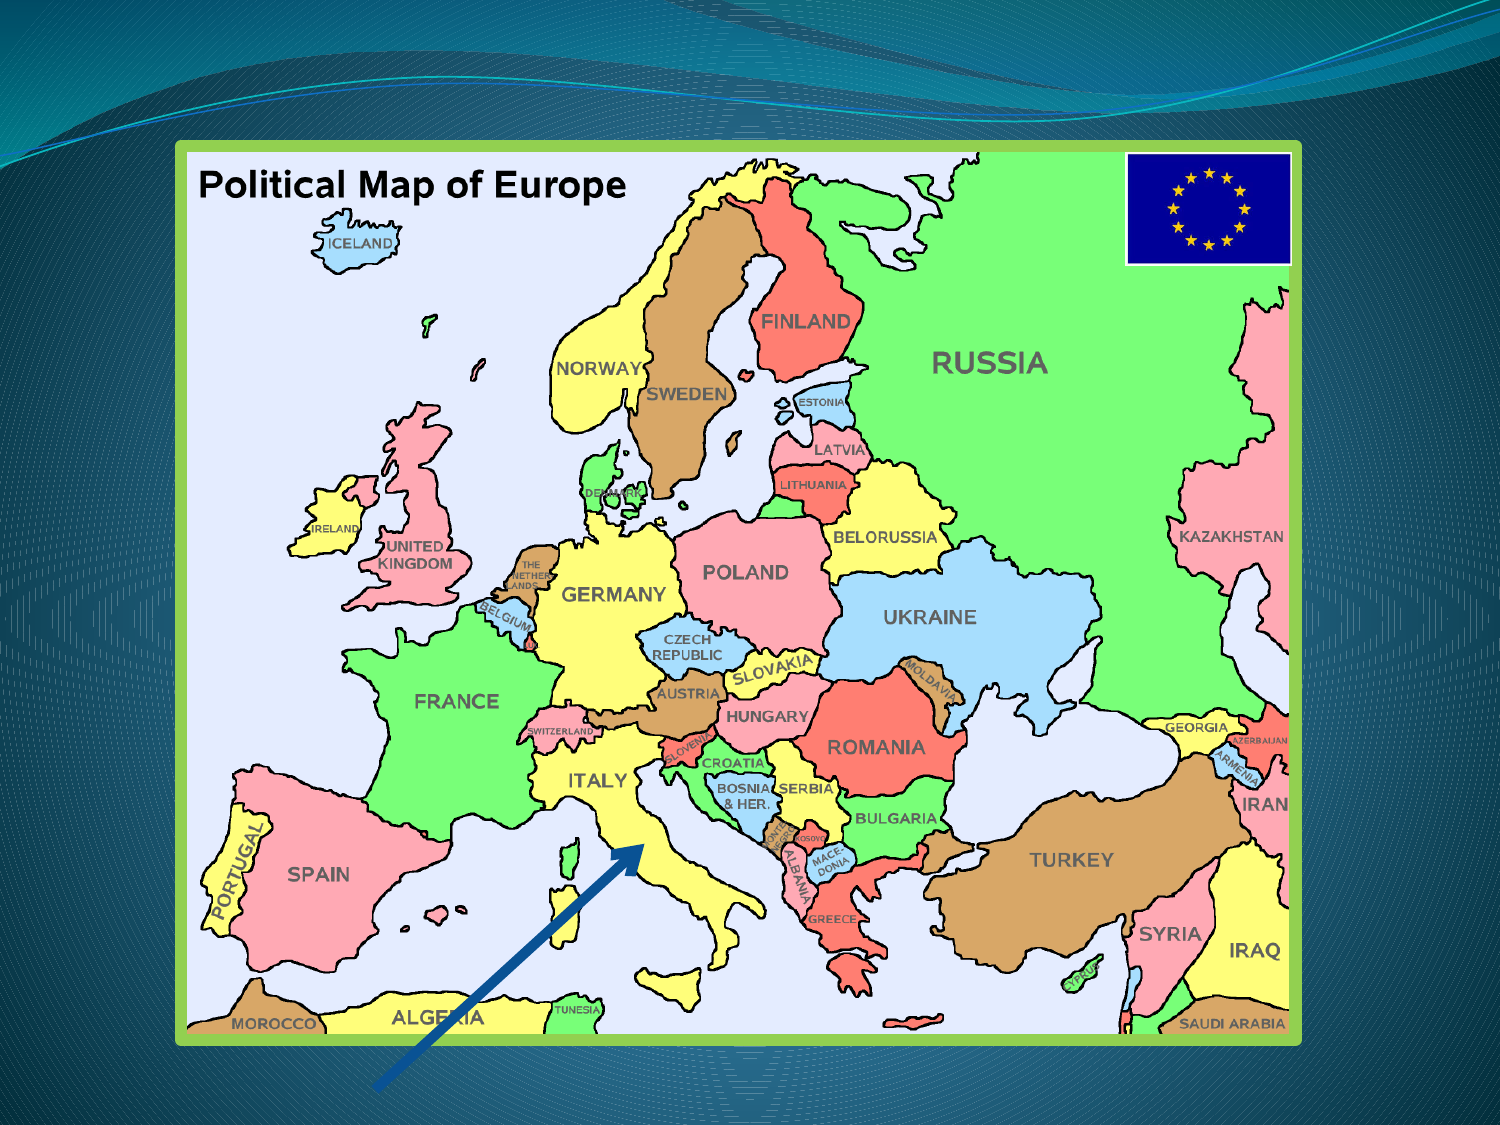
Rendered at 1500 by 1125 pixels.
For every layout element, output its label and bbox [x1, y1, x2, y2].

picture [187, 152, 1292, 1034]
text_box [374, 843, 645, 1091]
